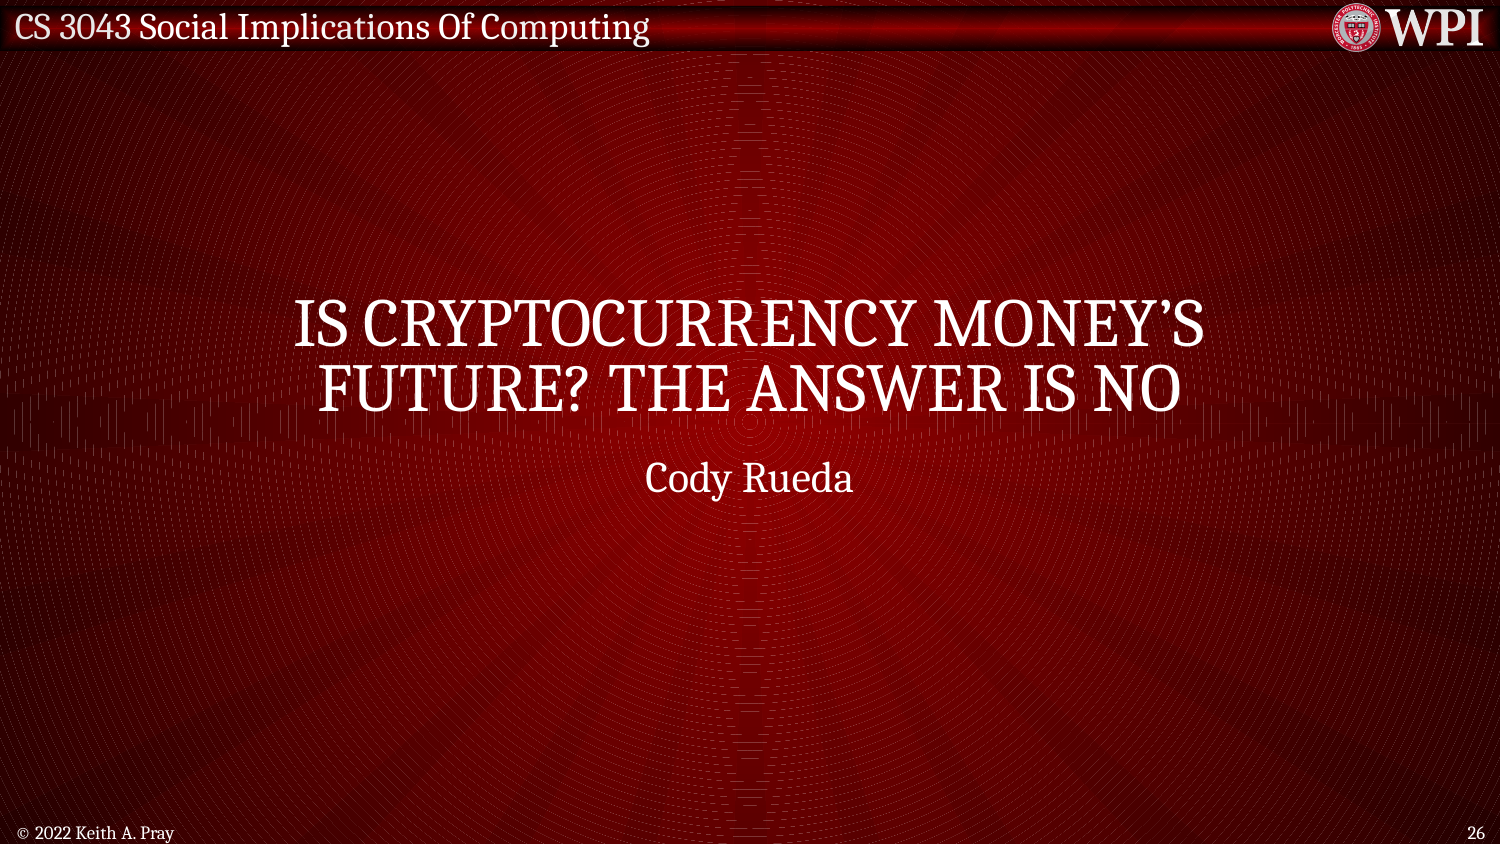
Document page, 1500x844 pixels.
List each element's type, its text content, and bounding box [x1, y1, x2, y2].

list Cody Rueda [150, 446, 1350, 572]
picture [1332, 3, 1483, 52]
title IS Cryptocurrency Money’s Future? The answer is no [150, 187, 1350, 433]
footer © 2022 Keith A. Pray [0, 819, 913, 844]
slide_number 26 [1397, 819, 1500, 844]
